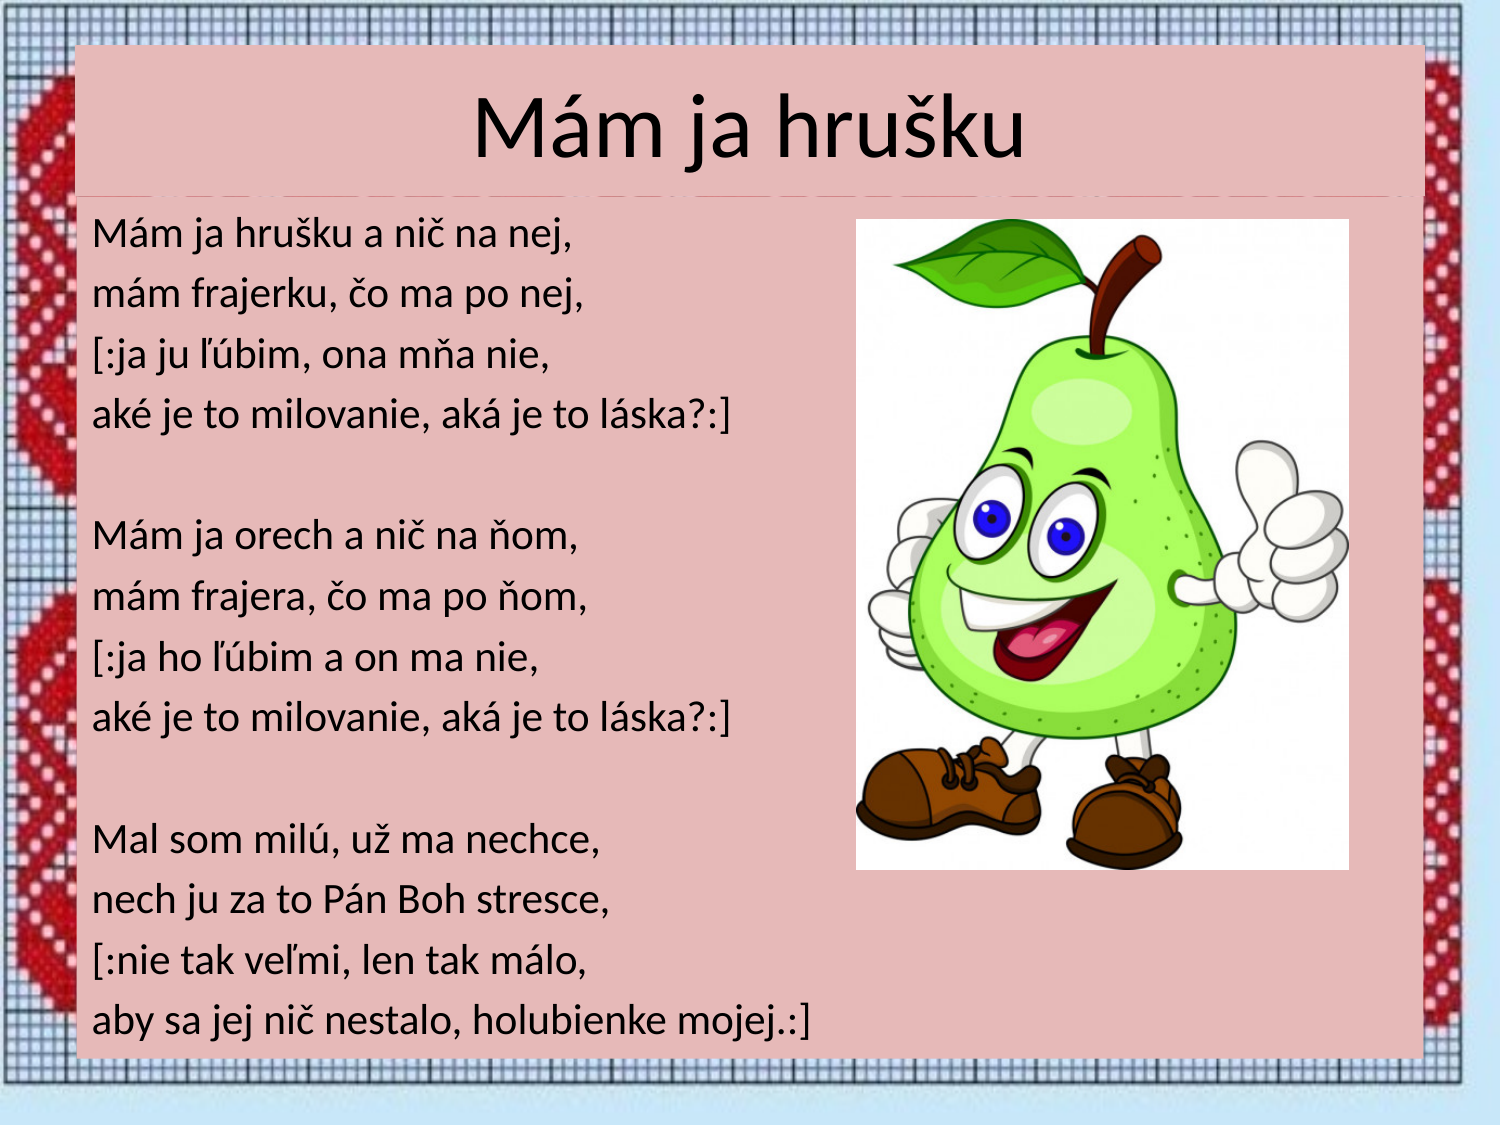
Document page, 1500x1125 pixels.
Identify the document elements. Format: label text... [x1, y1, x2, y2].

title Mám ja hrušku [75, 45, 1425, 197]
picture [0, 0, 1500, 1125]
list Mám ja hrušku a nič na nej, mám frajerku, čo ma po nej, [:ja ju ľúbim, ona mňa nie, aké je to milovanie, aká je to láska?:] Mám ja orech a nič na ňom, mám frajera, čo ma po ňom, [:ja ho ľúbim a on ma nie, aké je to milovanie, aká je to láska?:] Mal som milú, už ma nechce, nech ju za to Pán Boh stresce, [:nie tak veľmi, len tak málo, aby sa jej nič nestalo, holubienke mojej.:] [76, 196, 1424, 1059]
